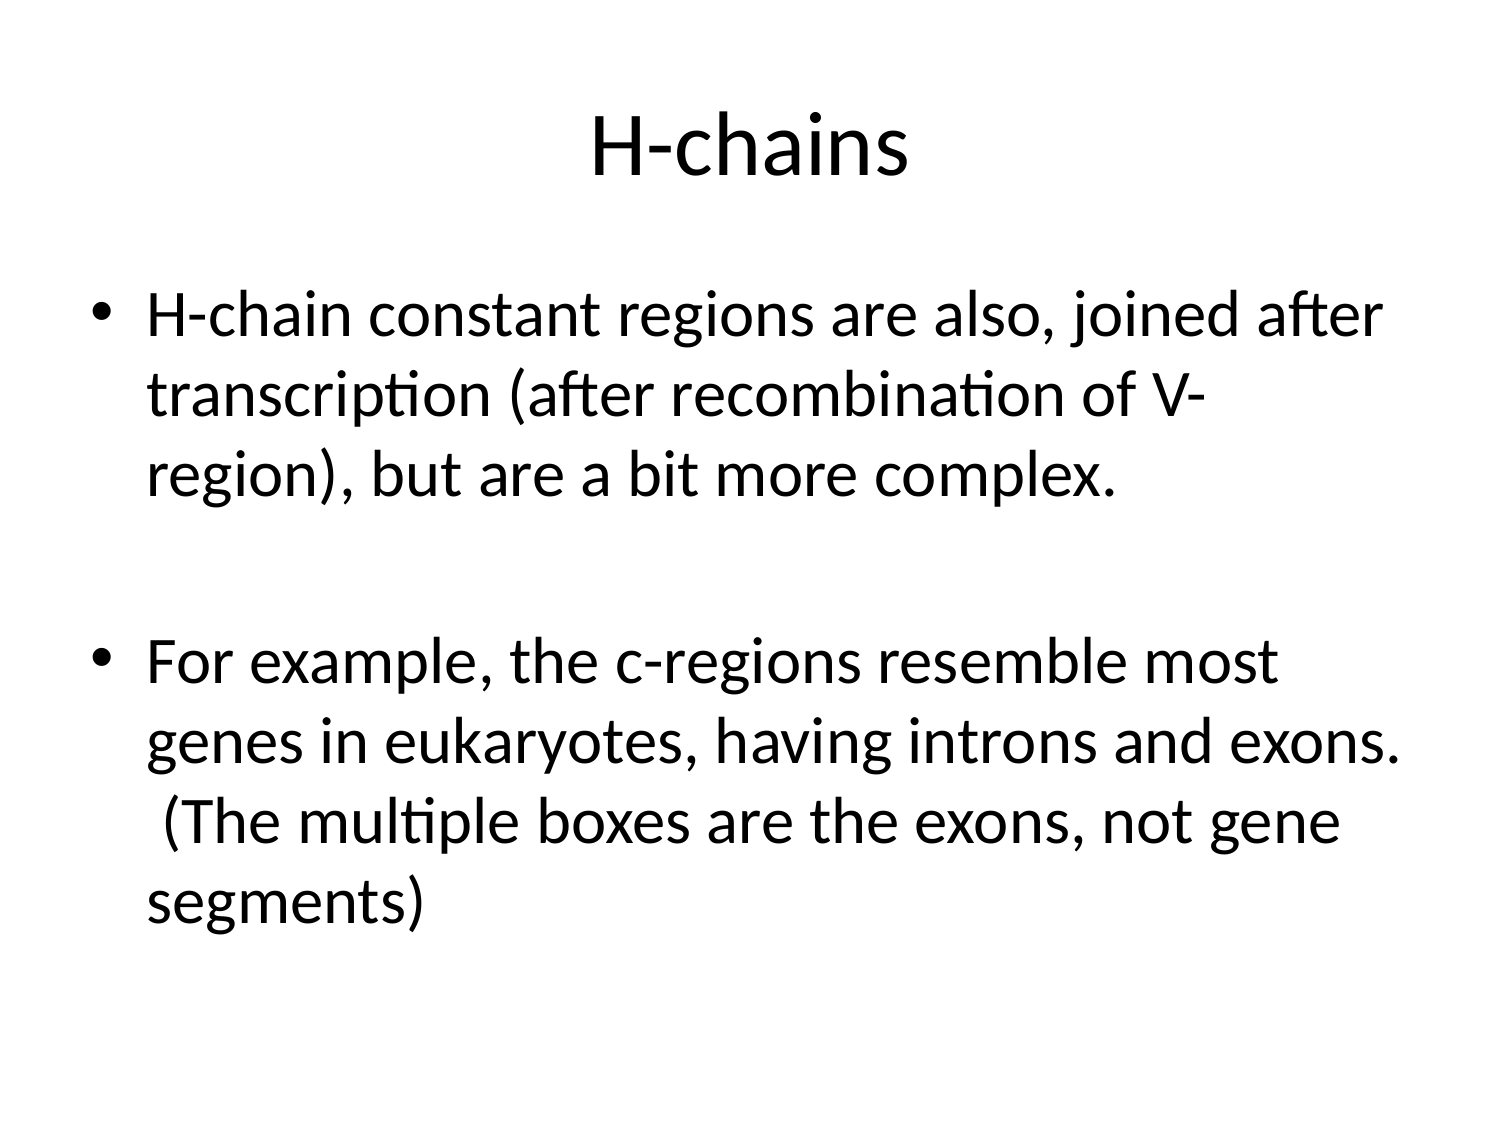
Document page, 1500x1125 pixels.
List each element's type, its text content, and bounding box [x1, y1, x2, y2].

title H-chains [75, 45, 1425, 233]
list H-chain constant regions are also, joined after transcription (after recombination of V-region), but are a bit more complex. For example, the c-regions resemble most genes in eukaryotes, having introns and exons. (The multiple boxes are the exons, not gene segments) [75, 262, 1425, 1005]
